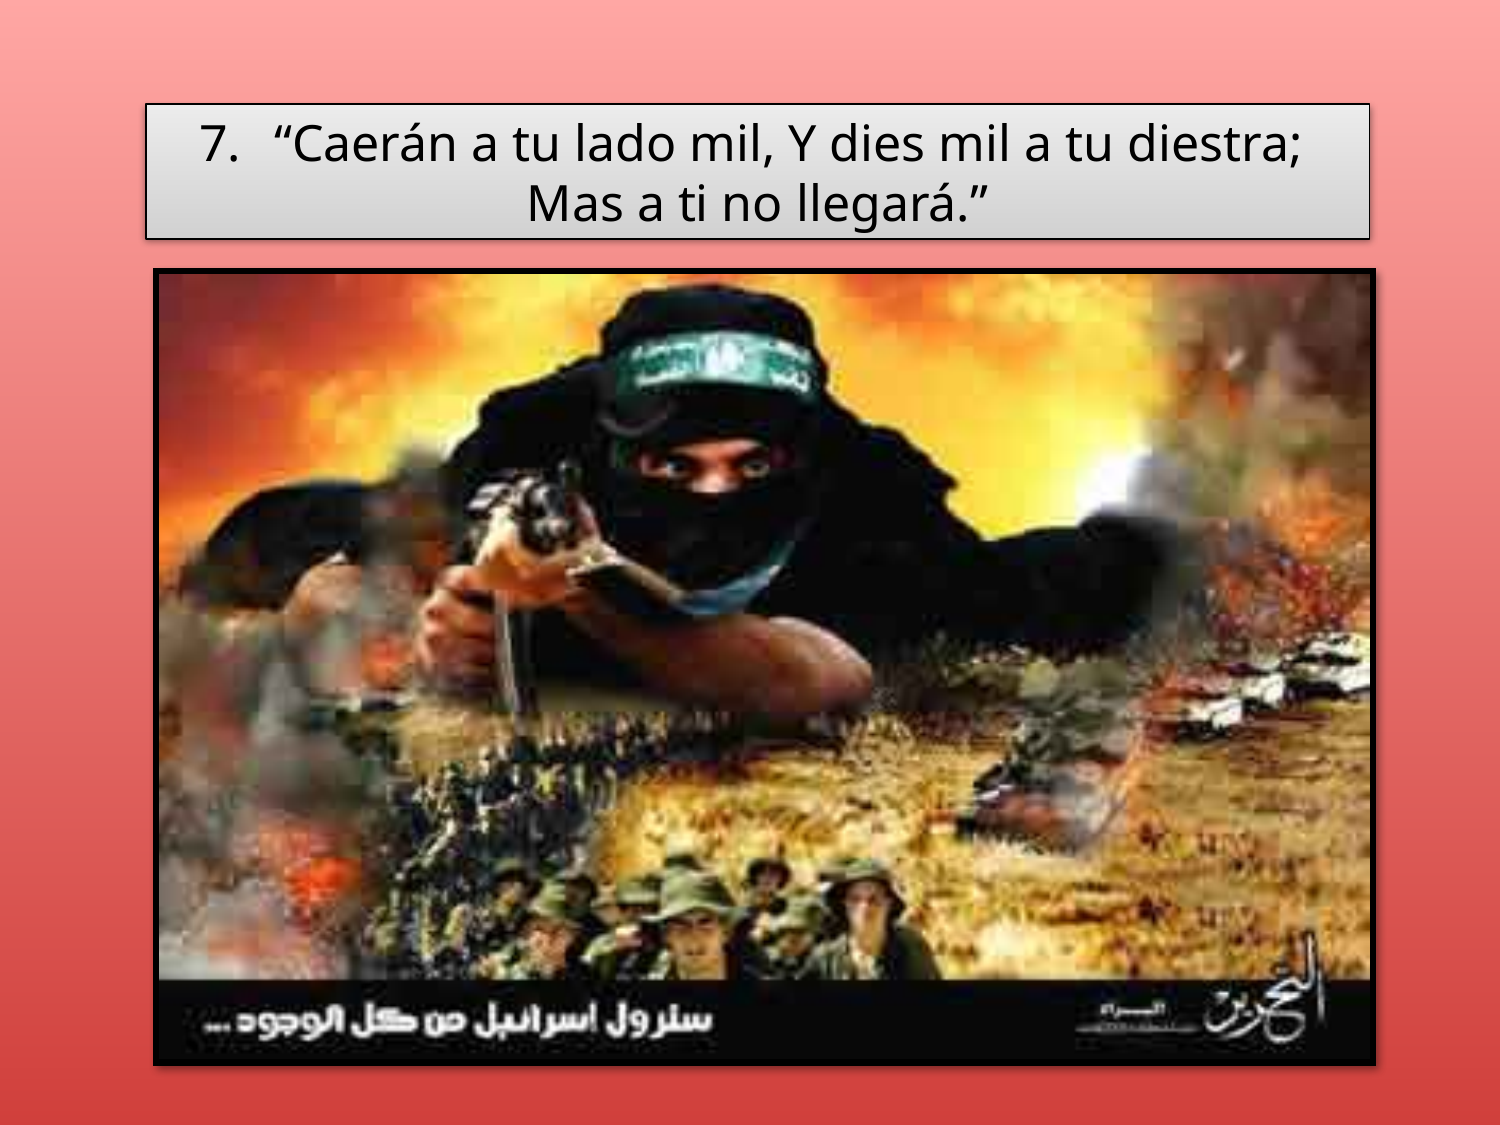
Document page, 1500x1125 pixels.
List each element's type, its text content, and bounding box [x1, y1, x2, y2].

text_box [0, 0, 1500, 1125]
picture [158, 274, 1370, 1060]
text_box “Caerán a tu lado mil, Y dies mil a tu diestra; Mas a ti no llegará.” [145, 103, 1370, 240]
